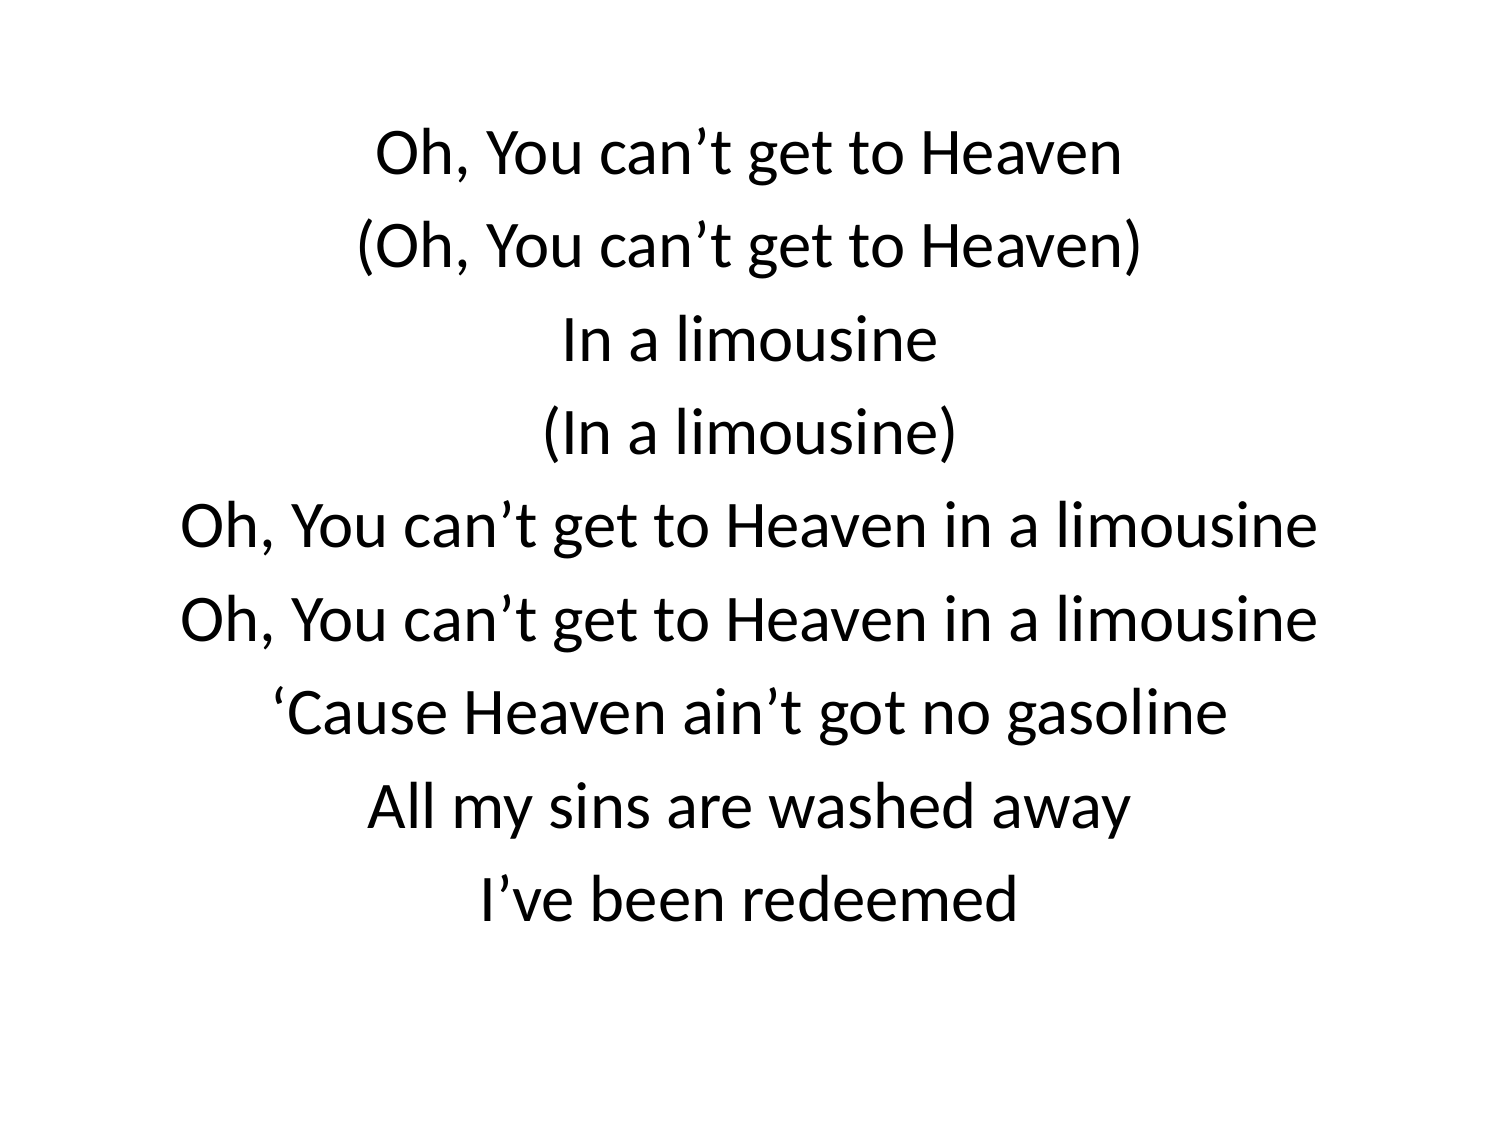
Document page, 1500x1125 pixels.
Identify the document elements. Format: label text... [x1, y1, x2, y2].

list Oh, You can’t get to Heaven (Oh, You can’t get to Heaven) In a limousine (In a limousine) Oh, You can’t get to Heaven in a limousine Oh, You can’t get to Heaven in a limousine ‘Cause Heaven ain’t got no gasoline All my sins are washed away I’ve been redeemed [75, 99, 1425, 1050]
